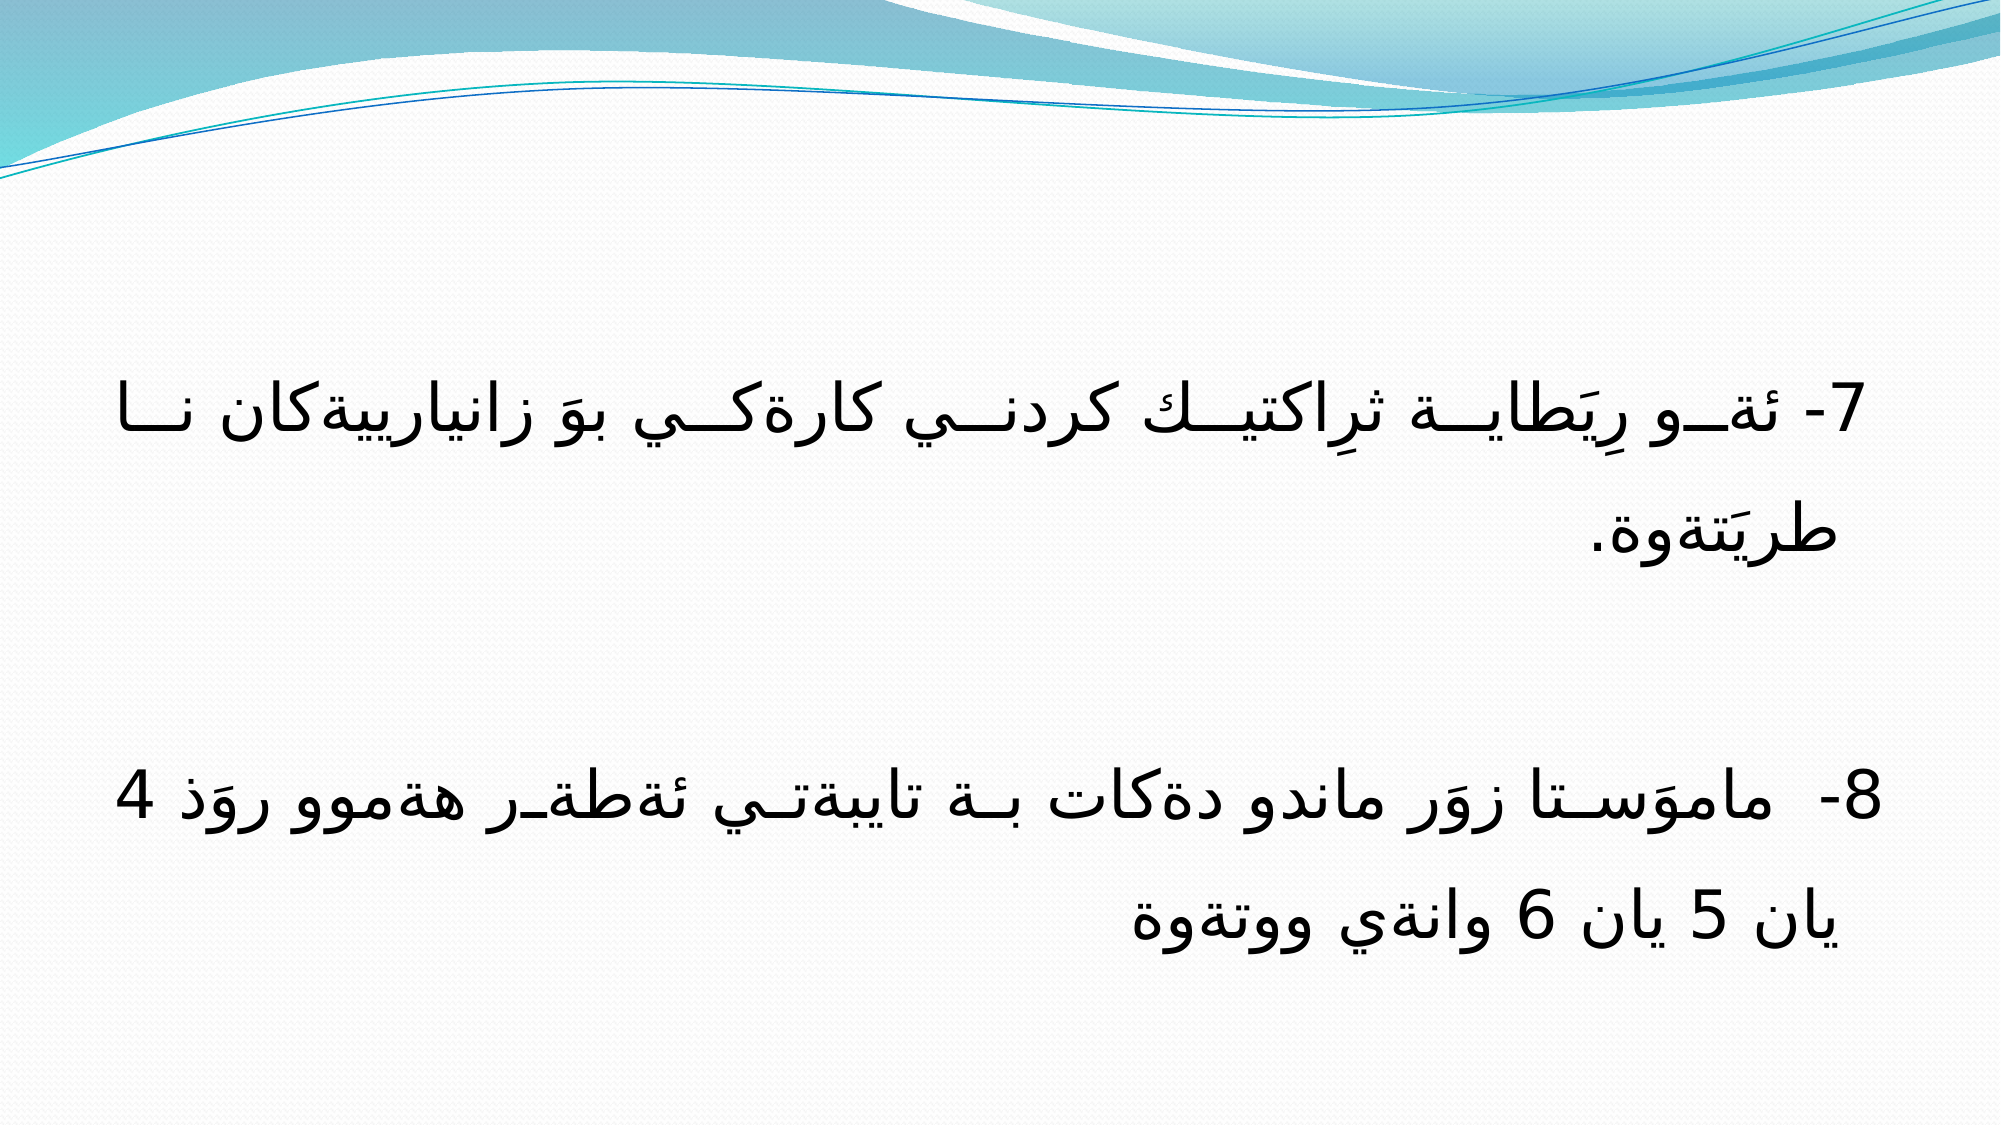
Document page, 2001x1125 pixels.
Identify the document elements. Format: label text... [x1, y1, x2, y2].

list 7- ئةو رِيَطاية ثرِاكتيك كردني كارةكي بوَ زانيارييةكان نا طريَتةوة. 8- ماموَستا زوَر ماندو دةكات بة تايبةتي ئةطةر هةموو روَذ 4 يان 5 يان 6 وانةي ووتةوة [99, 317, 1900, 1038]
